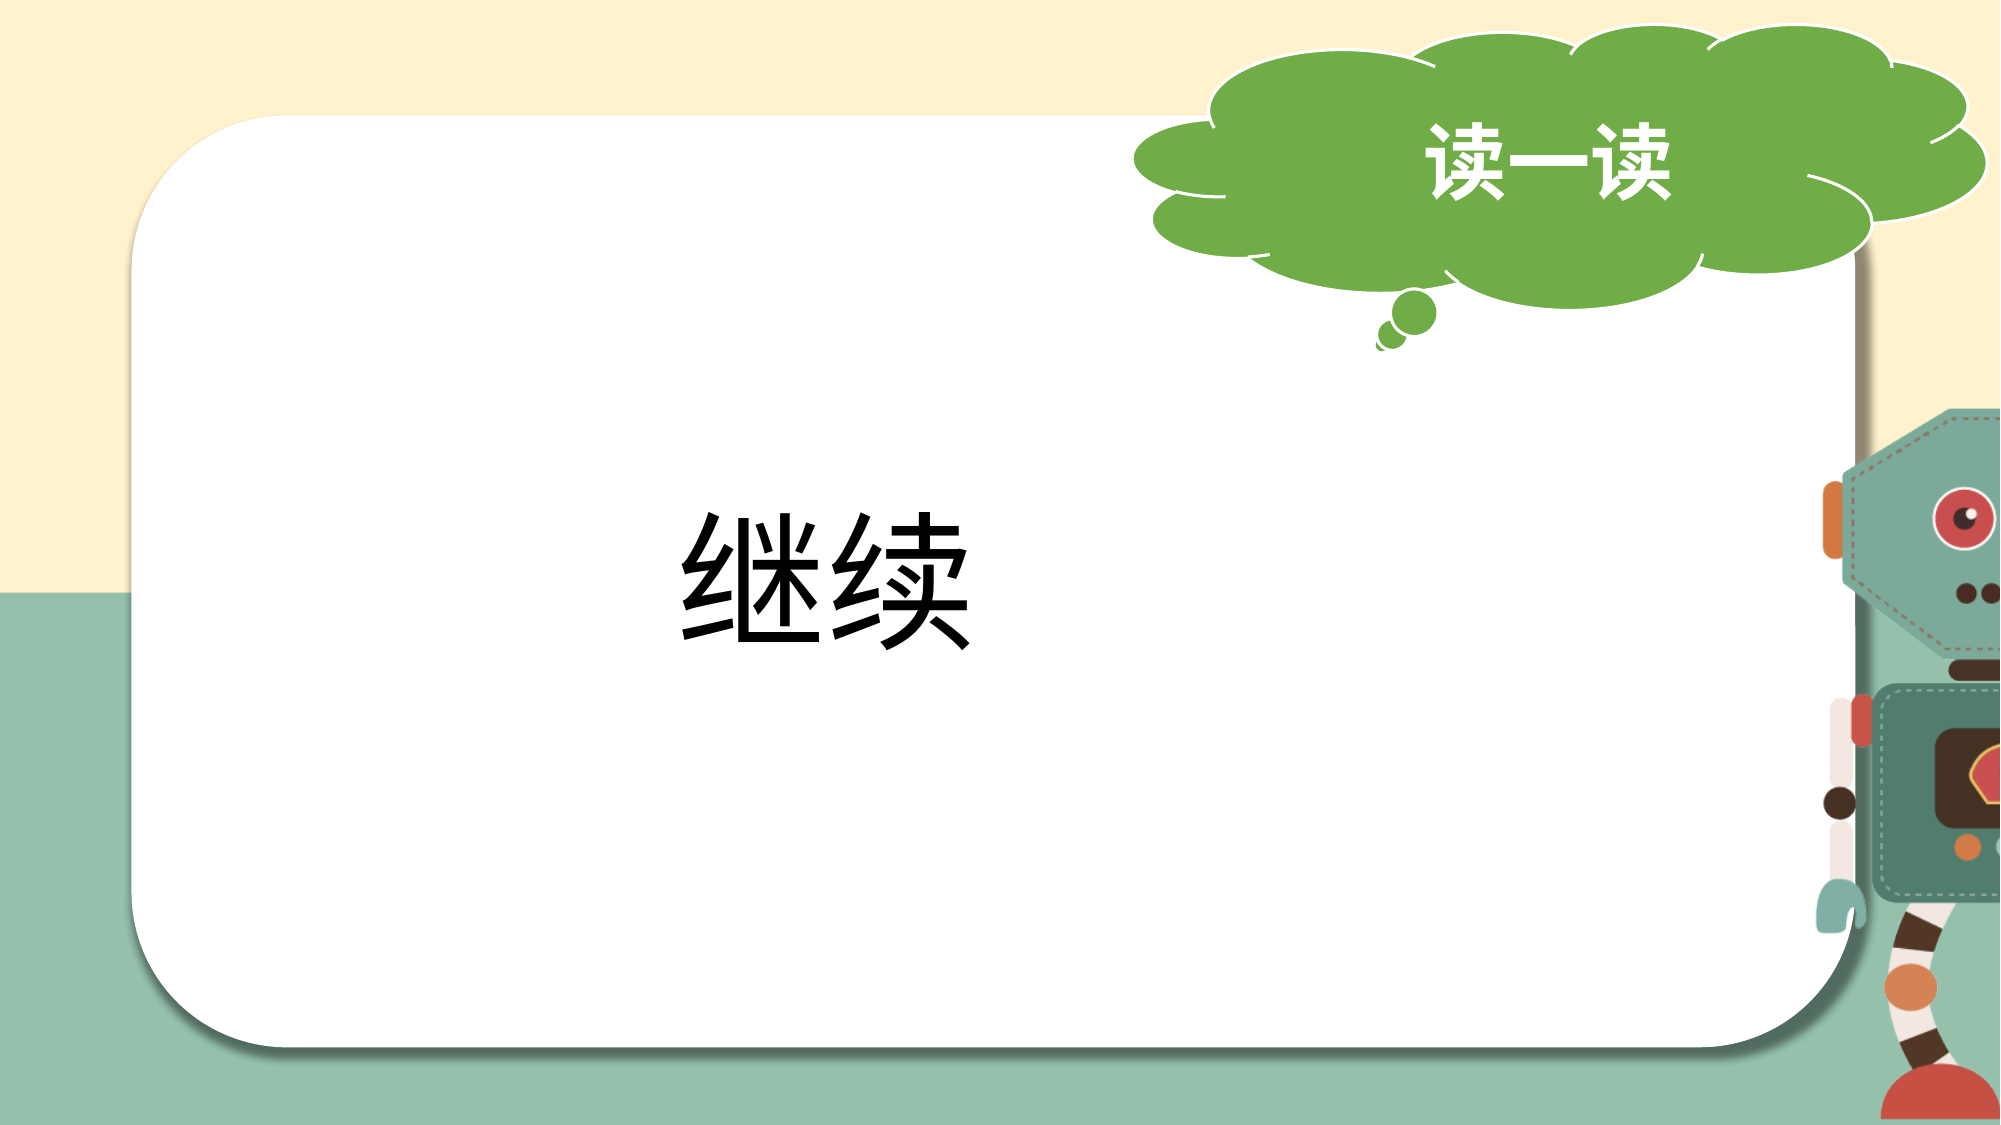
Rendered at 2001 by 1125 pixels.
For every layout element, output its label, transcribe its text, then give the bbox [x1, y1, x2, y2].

text_box [130, 114, 1774, 1049]
text_box 读一读 [1130, 22, 1989, 355]
text_box 继续 [662, 481, 1213, 676]
text_box [0, 0, 2000, 594]
picture [1774, 217, 2000, 1125]
